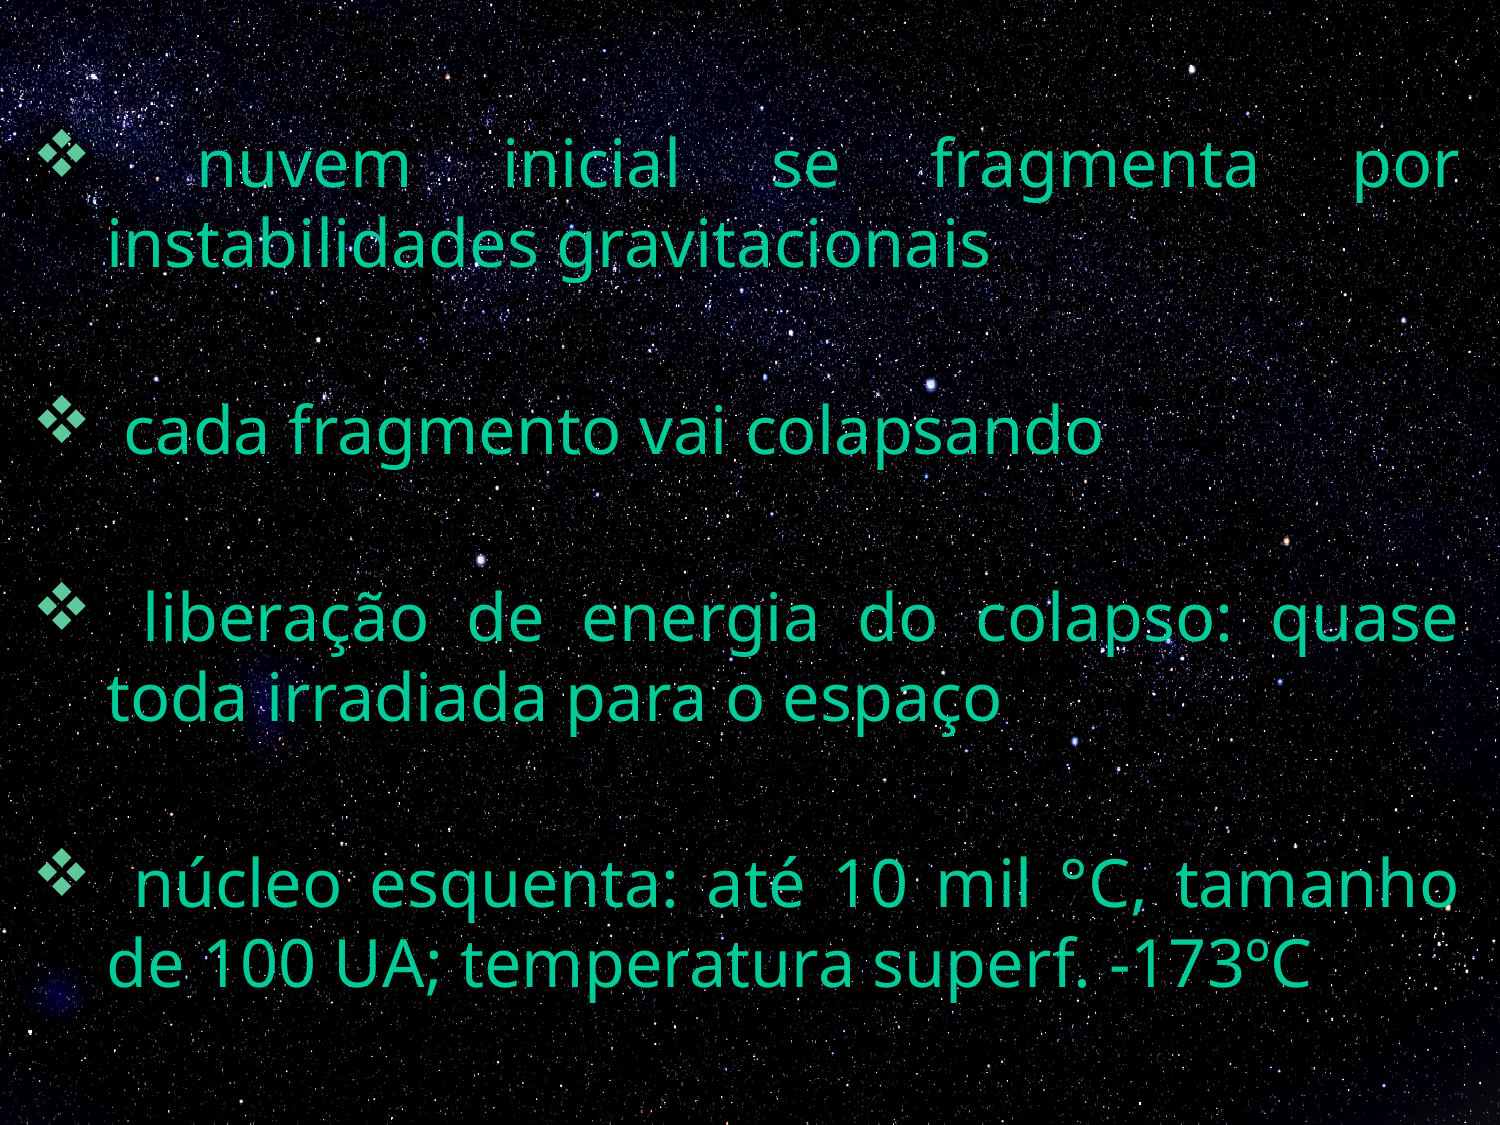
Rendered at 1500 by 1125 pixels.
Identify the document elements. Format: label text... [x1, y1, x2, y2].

picture [0, 0, 1500, 1125]
subtitle nuvem inicial se fragmenta por instabilidades gravitacionais cada fragmento vai colapsando liberação de energia do colapso: quase toda irradiada para o espaço núcleo esquenta: até 10 mil °C, tamanho de 100 UA; temperatura superf. -173ºC [17, 113, 1477, 1071]
